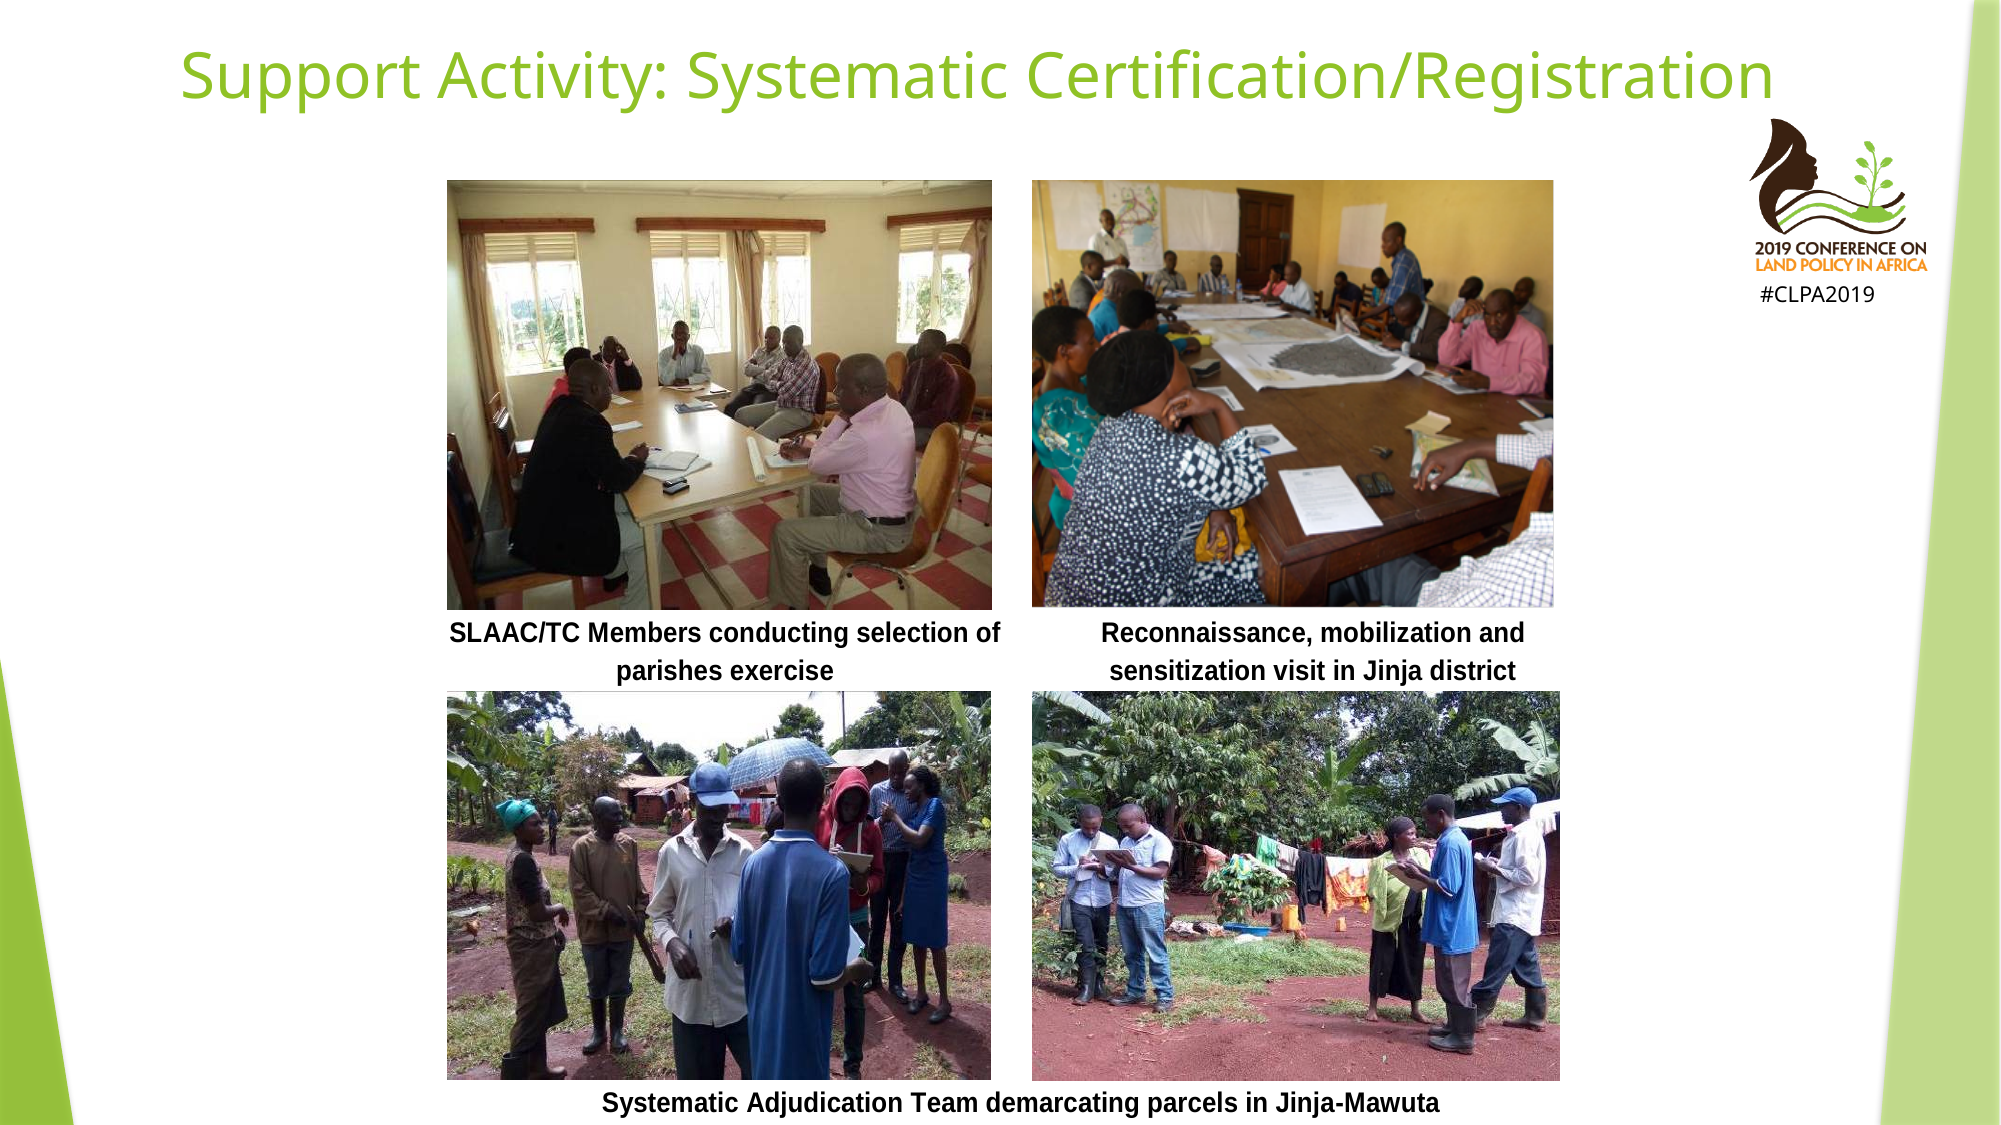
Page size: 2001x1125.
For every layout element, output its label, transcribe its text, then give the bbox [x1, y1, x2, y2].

title Support Activity: Systematic Certification/Registration [165, 27, 1857, 135]
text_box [430, 179, 2000, 1125]
